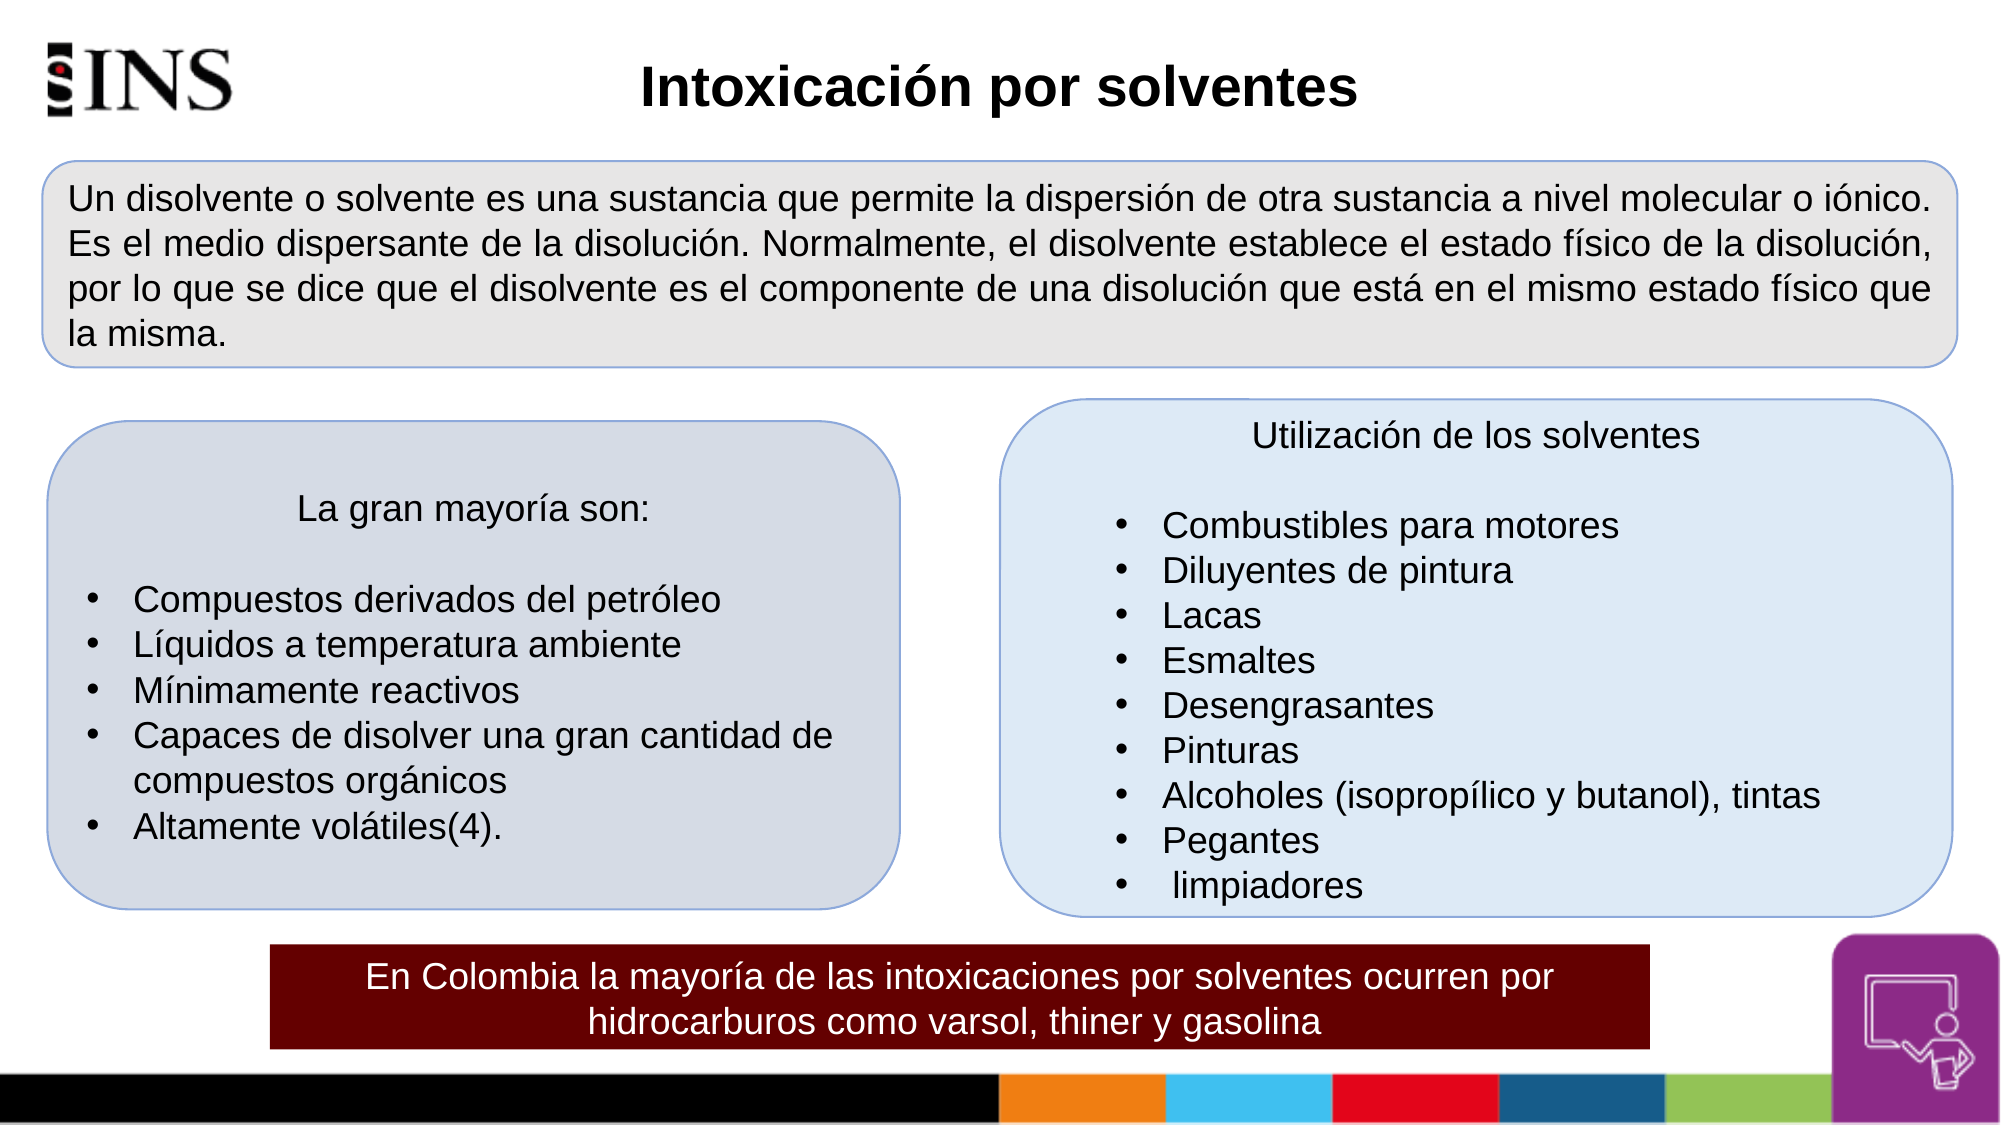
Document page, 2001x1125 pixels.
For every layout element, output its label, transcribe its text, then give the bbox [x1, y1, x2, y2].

text_box En Colombia la mayoría de las intoxicaciones por solventes ocurren por hidrocarburos como varsol, thiner y gasolina [269, 944, 1650, 1050]
text_box Un disolvente o solvente es una sustancia que permite la dispersión de otra sustancia a nivel molecular o iónico. Es el medio dispersante de la disolución. Normalmente, el disolvente establece el estado físico de la disolución, por lo que se dice que el disolvente es el componente de una disolución que está en el mismo estado físico que la misma. [42, 161, 1958, 368]
title Intoxicación por solventes [459, 49, 1541, 127]
text_box Utilización de los solventes Combustibles para motores Diluyentes de pintura Lacas Esmaltes Desengrasantes Pinturas Alcoholes (isopropílico y butanol), tintas Pegantes limpiadores [999, 399, 1953, 917]
picture [0, 0, 2001, 1125]
text_box La gran mayoría son: Compuestos derivados del petróleo Líquidos a temperatura ambiente Mínimamente reactivos Capaces de disolver una gran cantidad de compuestos orgánicos Altamente volátiles(4). [47, 421, 900, 910]
